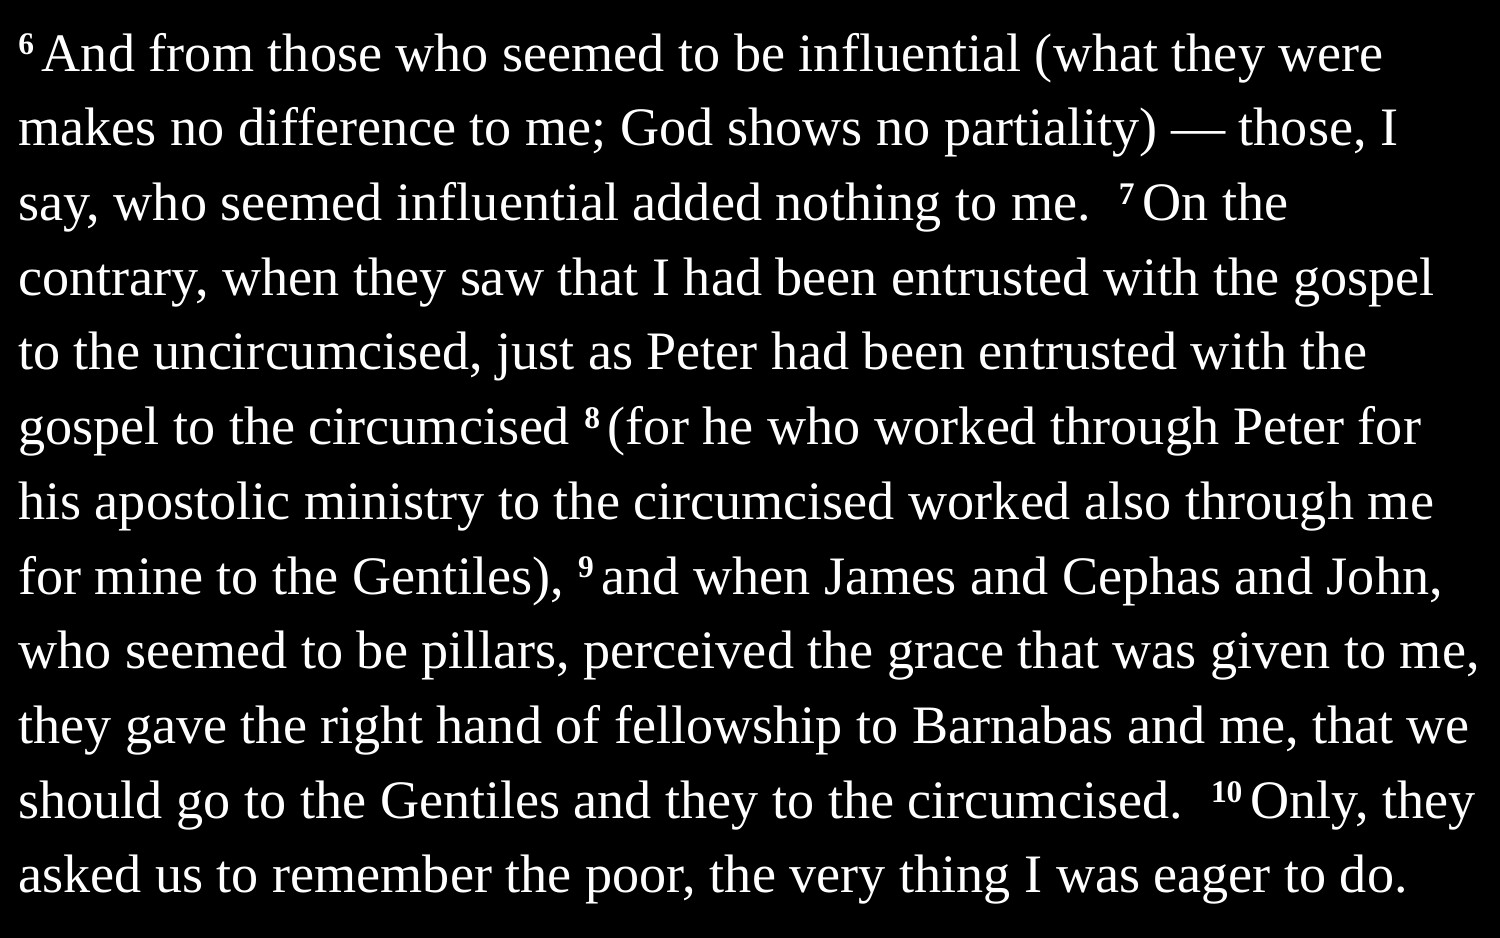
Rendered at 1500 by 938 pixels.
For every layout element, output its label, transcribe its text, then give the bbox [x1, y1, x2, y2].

text_box 6 And from those who seemed to be influential (what they were makes no difference to me; God shows no partiality) — those, I say, who seemed influential added nothing to me. 7 On the contrary, when they saw that I had been entrusted with the gospel to the uncircumcised, just as Peter had been entrusted with the gospel to the circumcised 8 (for he who worked through Peter for his apostolic ministry to the circumcised worked also through me for mine to the Gentiles), 9 and when James and Cephas and John, who seemed to be pillars, perceived the grace that was given to me, they gave the right hand of fellowship to Barnabas and me, that we should go to the Gentiles and they to the circumcised. 10 Only, they asked us to remember the poor, the very thing I was eager to do. [3, 0, 1500, 912]
